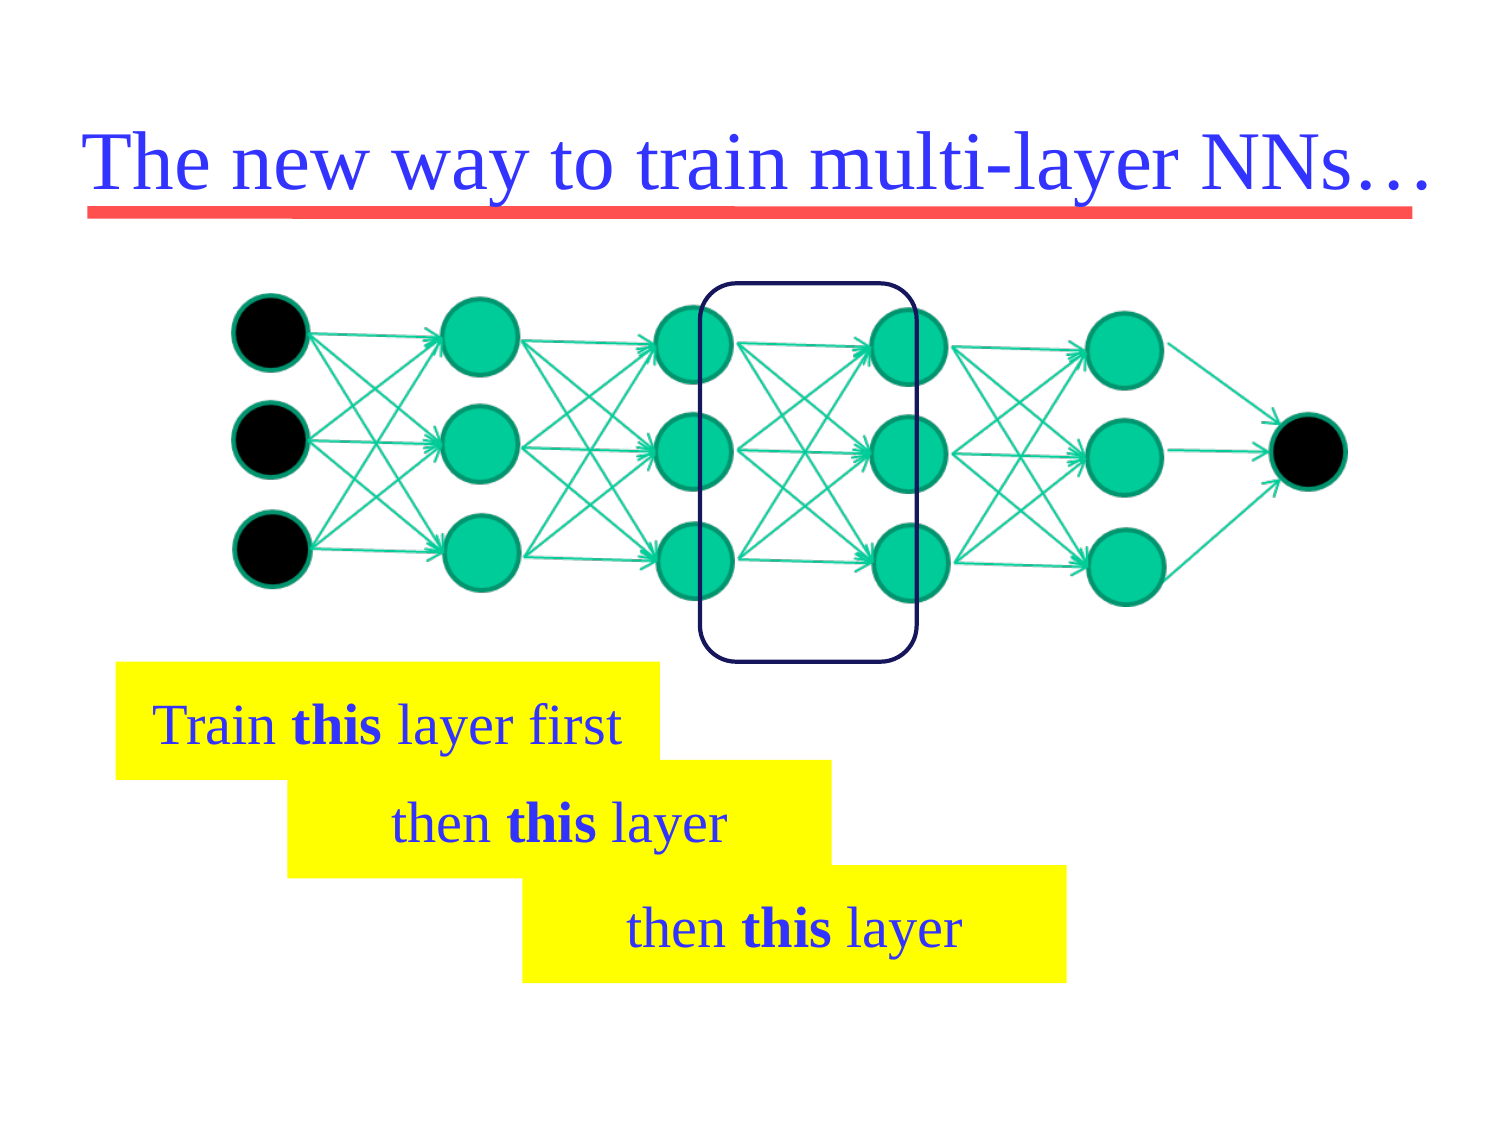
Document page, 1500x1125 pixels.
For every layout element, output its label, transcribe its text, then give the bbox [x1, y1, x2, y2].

picture [231, 293, 1348, 607]
text_box then this layer [287, 759, 832, 879]
text_box Train this layer first [115, 661, 660, 780]
title The new way to train multi-layer NNs… [32, 50, 1487, 264]
text_box [697, 616, 919, 664]
text_box [709, 281, 908, 292]
text_box then this layer [522, 865, 1067, 984]
